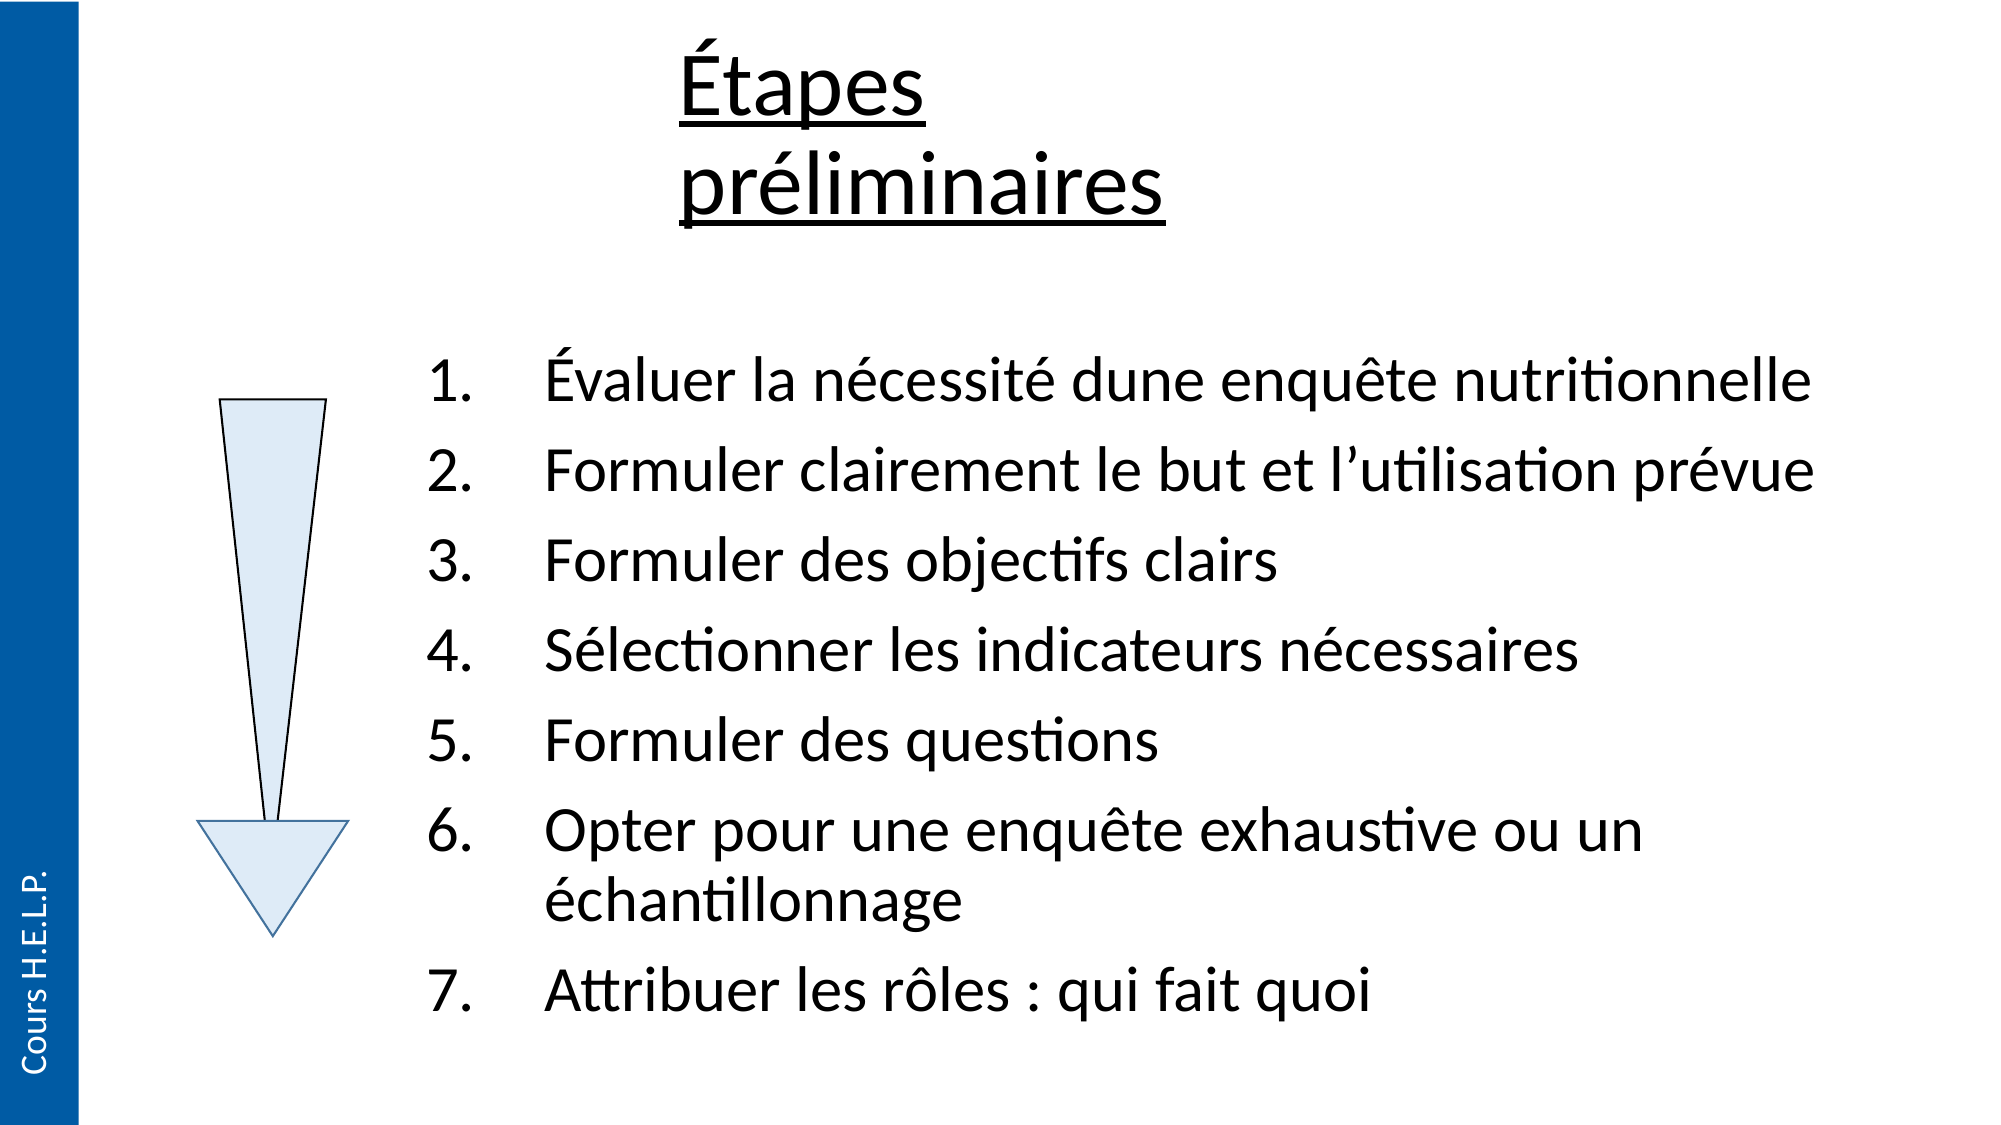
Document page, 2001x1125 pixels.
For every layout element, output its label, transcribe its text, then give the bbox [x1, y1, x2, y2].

title Étapes préliminaires [663, 82, 1390, 189]
text_box [195, 819, 351, 939]
list Évaluer la nécessité dune enquête nutritionnelle Formuler clairement le but et l’utilisation prévue Formuler des objectifs clairs Sélectionner les indicateurs nécessaires Formuler des questions Opter pour une enquête exhaustive ou un échantillonnage Attribuer les rôles : qui fait quoi [411, 338, 1919, 1035]
text_box [0, 1, 80, 1125]
text_box [218, 398, 328, 819]
text_box Cours H.E.L.P. [1, 853, 78, 1091]
